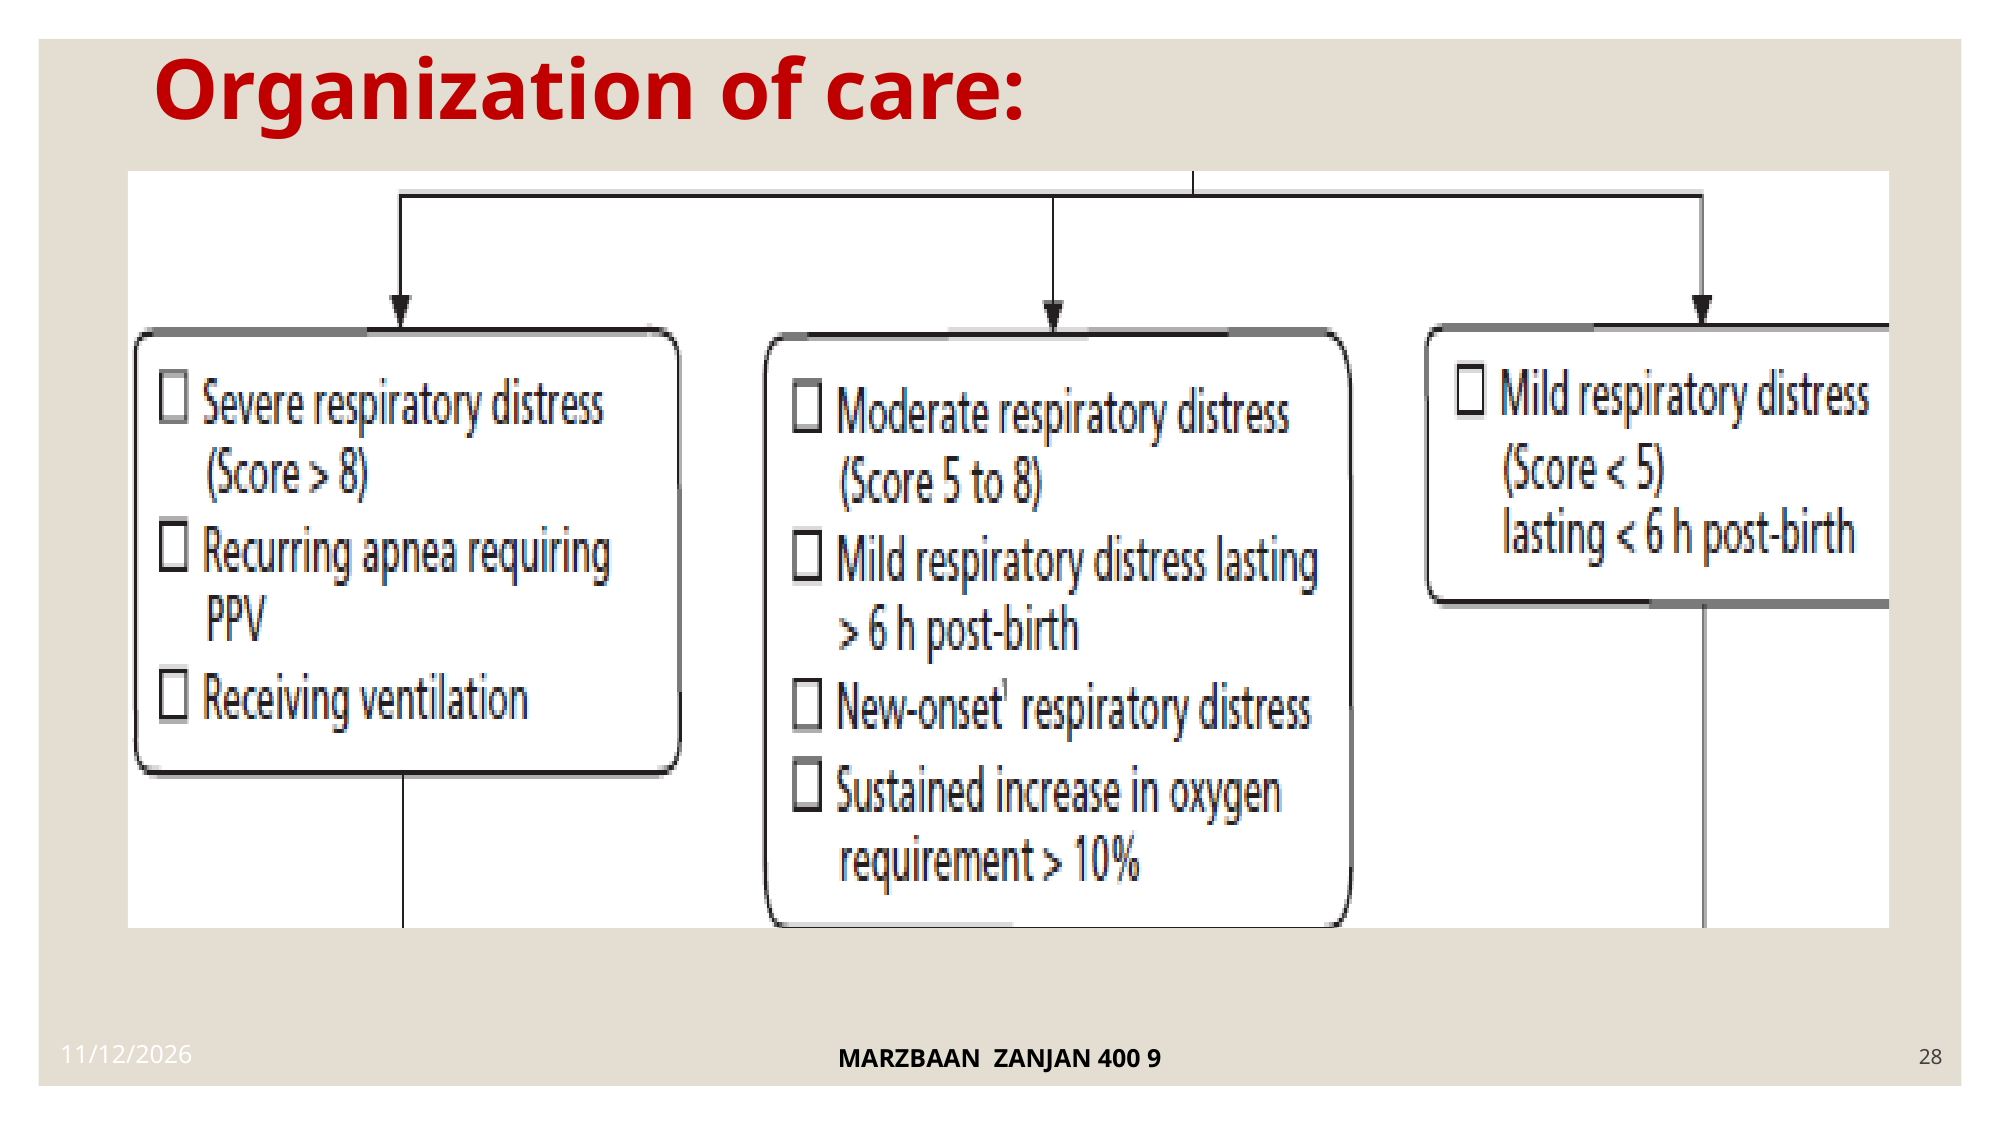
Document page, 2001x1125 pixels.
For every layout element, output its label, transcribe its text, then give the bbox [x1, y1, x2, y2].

title Organization of care: [137, 24, 1863, 161]
footer MARZBAAN ZANJAN 400 9 [572, 1034, 1428, 1080]
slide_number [45, 1034, 495, 1080]
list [127, 171, 1890, 928]
slide_number 28 [1717, 1034, 1958, 1080]
